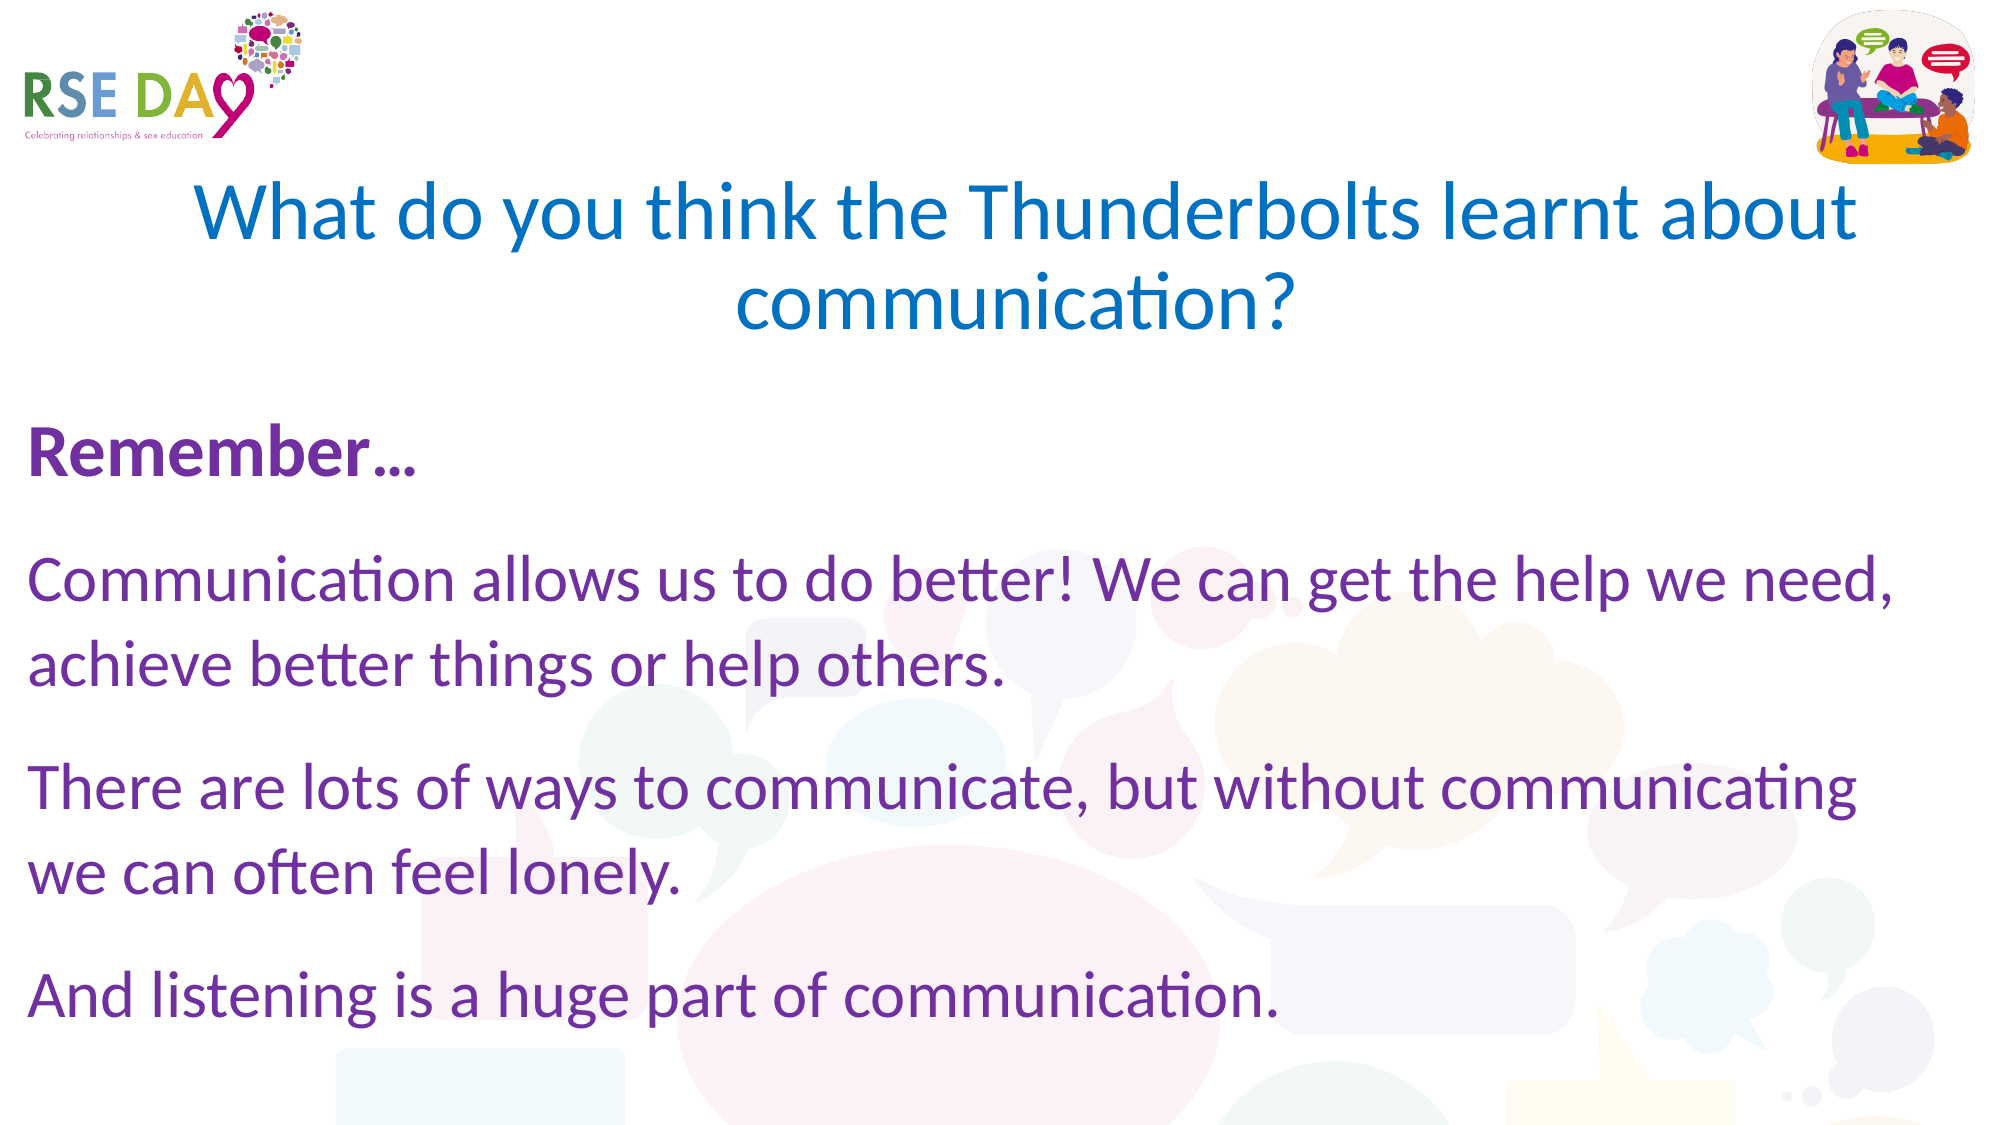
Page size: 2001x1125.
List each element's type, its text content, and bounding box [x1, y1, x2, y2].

picture [335, 545, 1936, 1125]
text_box Remember… Communication allows us to do better! We can get the help we need, achieve better things or help others. There are lots of ways to communicate, but without communicating we can often feel lonely. And listening is a huge part of communication. [12, 387, 1941, 1075]
text_box What do you think the Thunderbolts learnt about communication? [148, 160, 1905, 349]
picture [1812, 9, 1975, 164]
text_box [24, 12, 302, 141]
